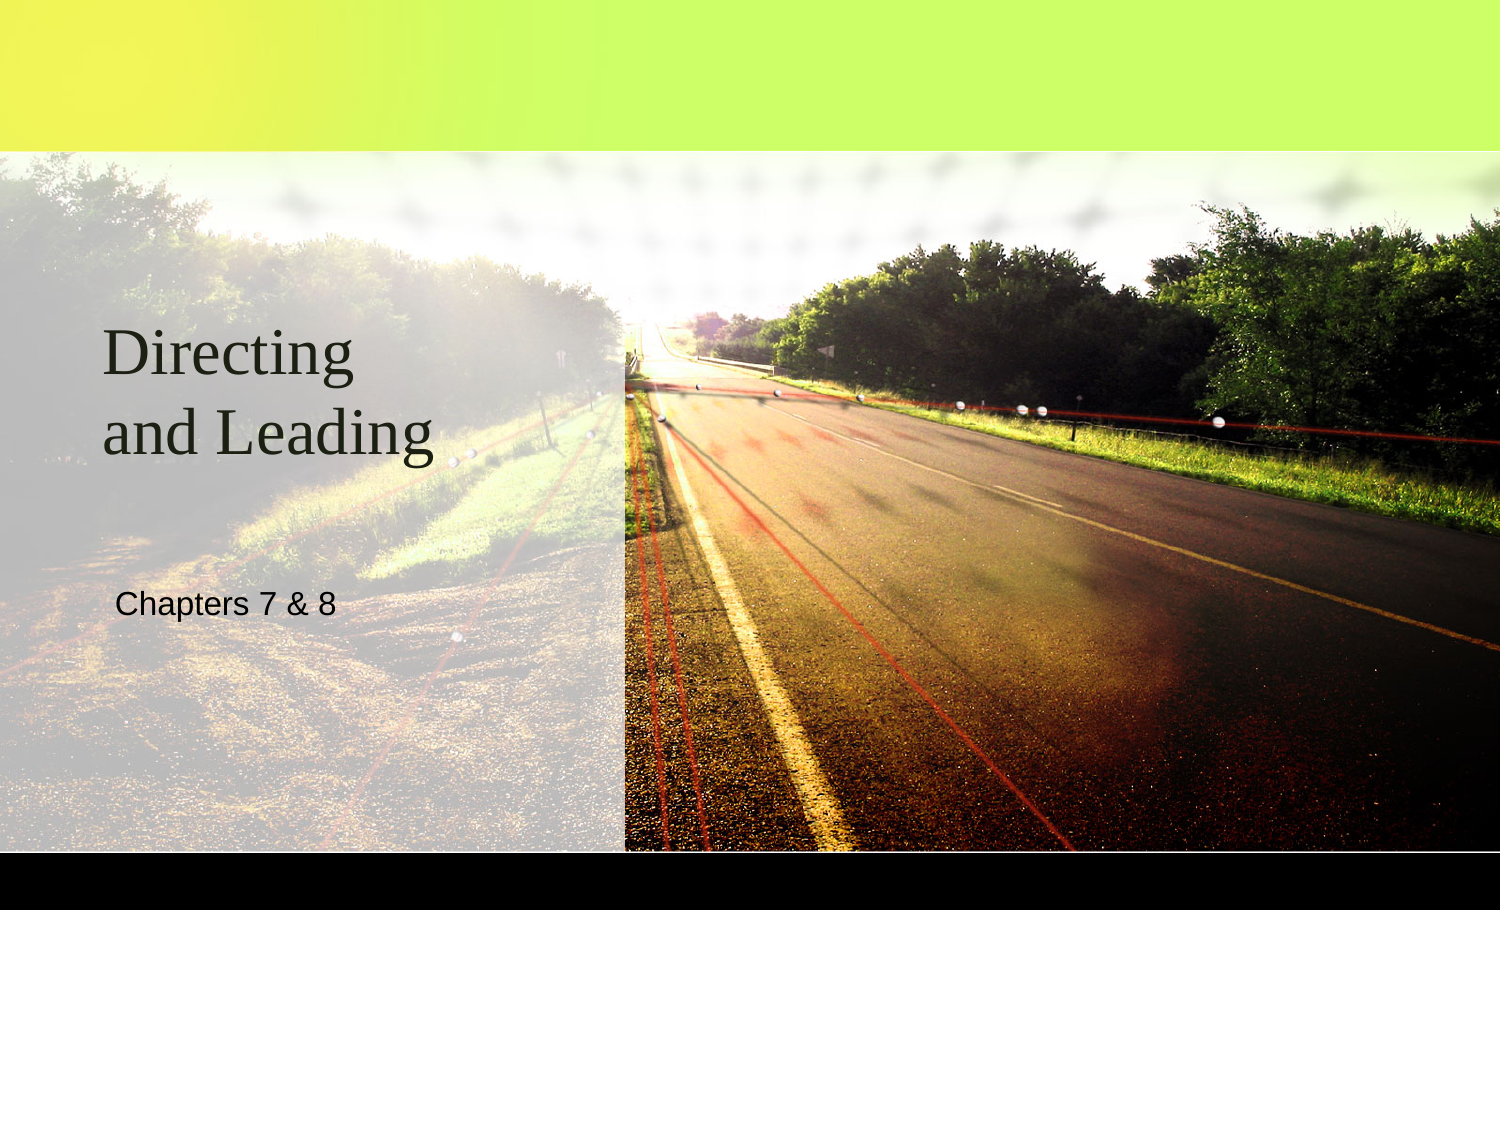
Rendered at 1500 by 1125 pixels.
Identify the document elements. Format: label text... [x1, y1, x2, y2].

title Directing and Leading [87, 174, 1451, 601]
subtitle Chapters 7 & 8 [99, 574, 626, 663]
picture [0, 0, 1500, 1125]
